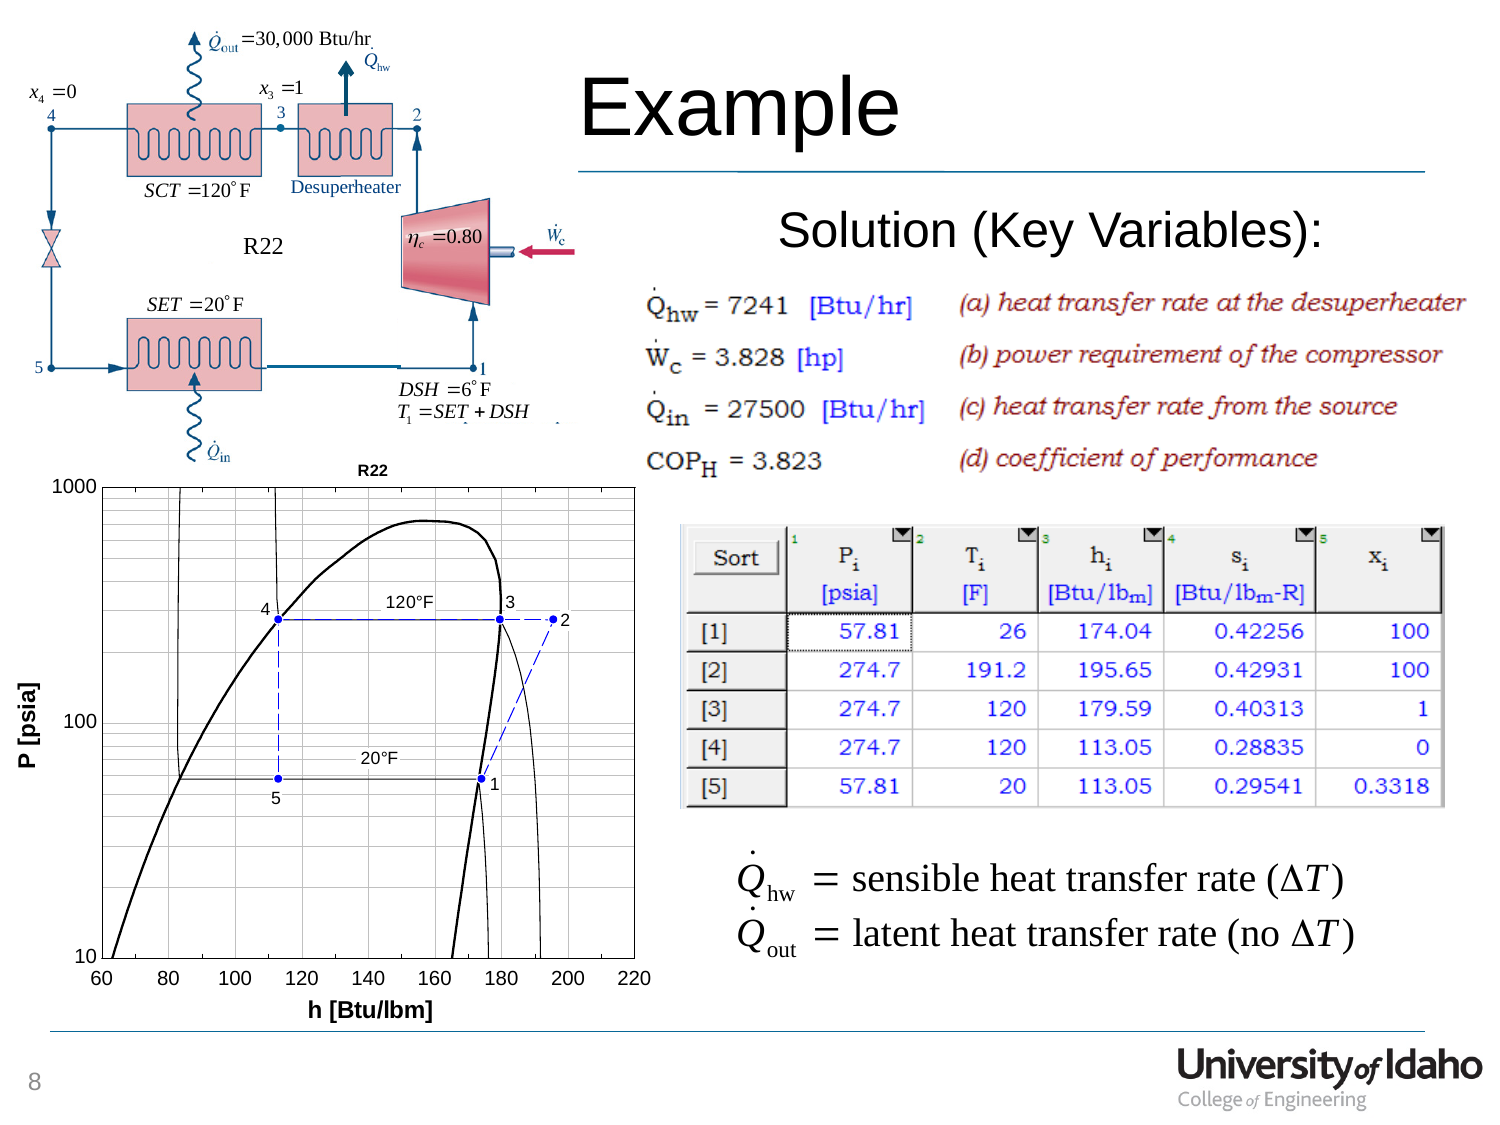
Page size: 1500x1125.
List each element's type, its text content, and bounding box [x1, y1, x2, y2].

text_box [25, 20, 581, 460]
slide_number 8 [12, 1050, 140, 1111]
picture [12, 275, 1482, 1023]
title Example [585, 31, 1425, 174]
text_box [730, 845, 1365, 973]
picture [680, 523, 1445, 809]
text_box Solution (Key Variables): [762, 190, 1339, 266]
picture [1165, 1041, 1495, 1118]
